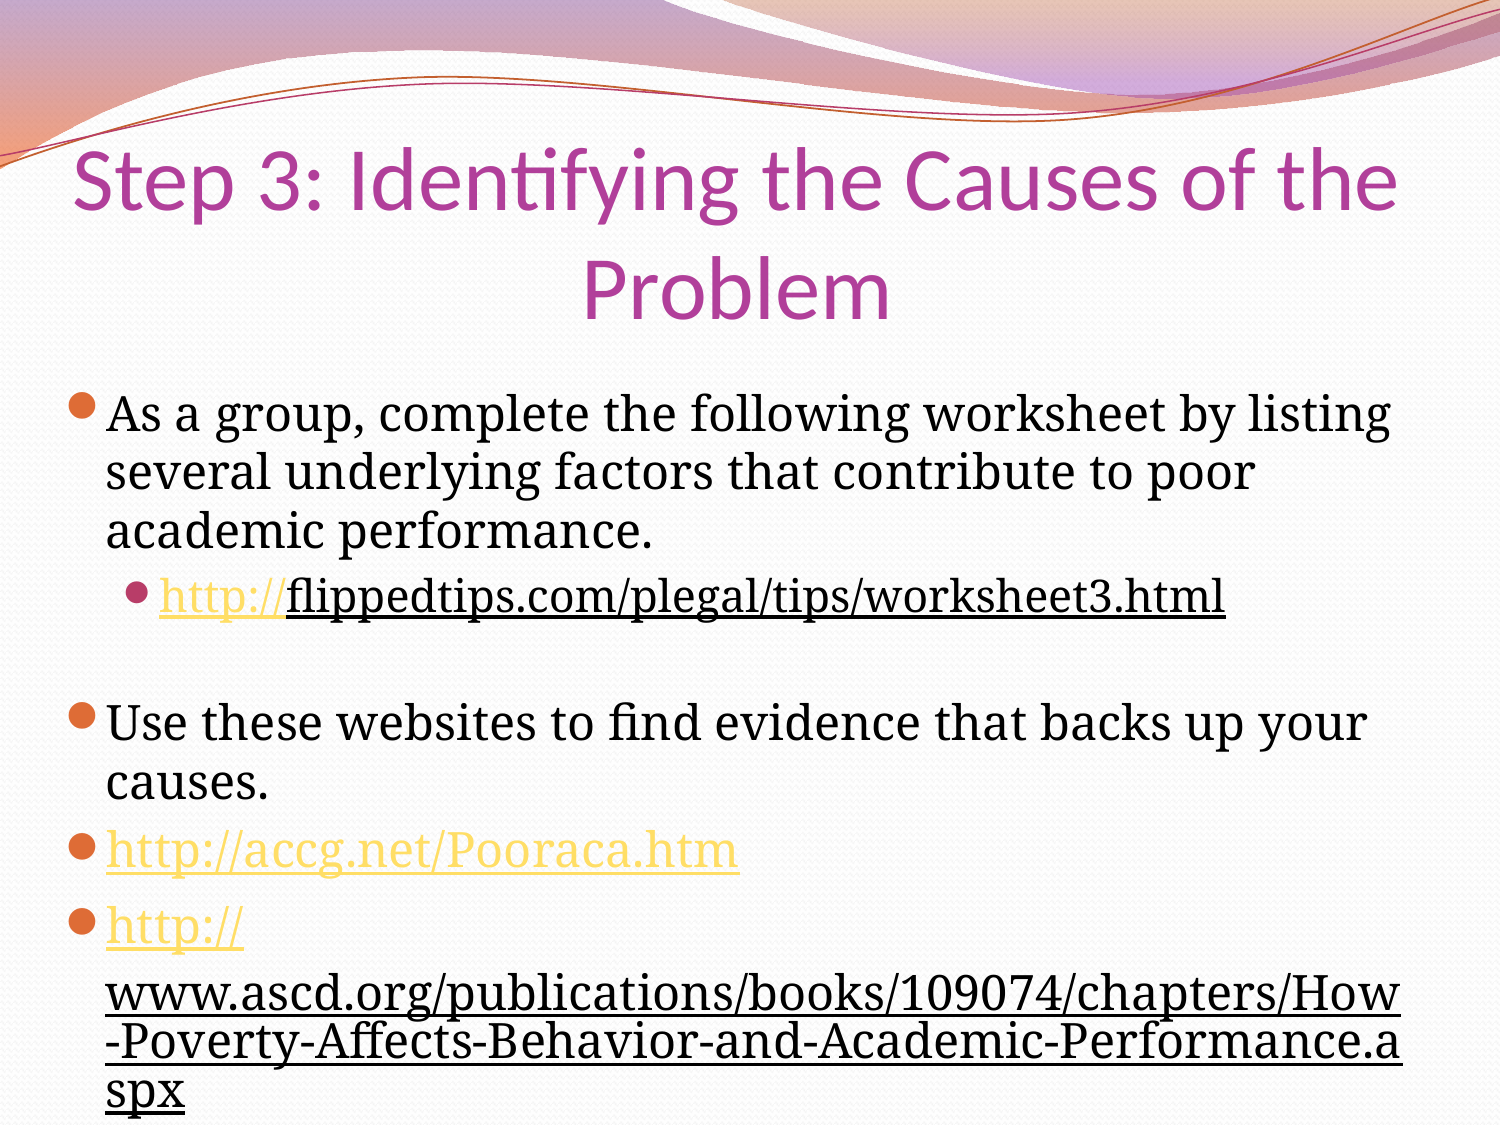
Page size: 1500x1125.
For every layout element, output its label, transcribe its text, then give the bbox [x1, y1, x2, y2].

list As a group, complete the following worksheet by listing several underlying factors that contribute to poor academic performance. http://flippedtips.com/plegal/tips/worksheet3.html Use these websites to find evidence that backs up your causes. http://accg.net/Pooraca.htm http://www.ascd.org/publications/books/109074/chapters/How-Poverty-Affects-Behavior-and-Academic-Performance.aspx [50, 375, 1425, 1095]
title Step 3: Identifying the Causes of the Problem [62, 112, 1413, 338]
